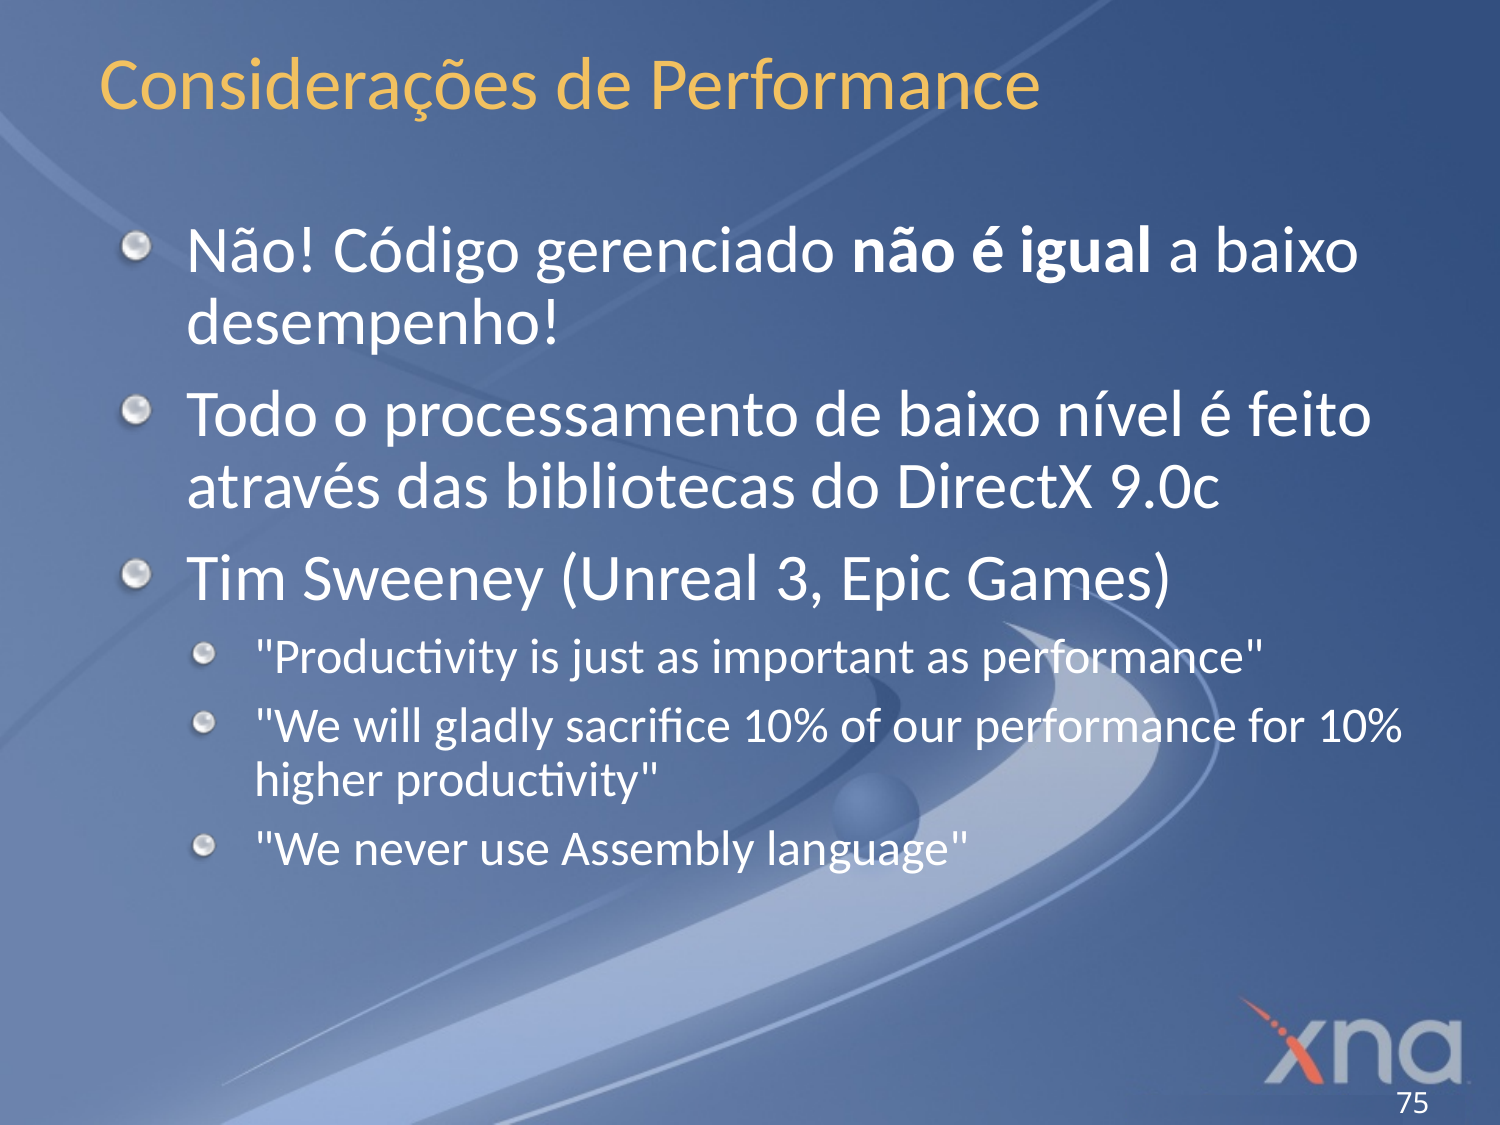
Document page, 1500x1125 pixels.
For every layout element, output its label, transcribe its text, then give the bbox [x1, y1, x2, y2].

picture [113, 223, 160, 271]
picture [186, 828, 222, 864]
picture [113, 551, 160, 599]
picture [186, 705, 222, 741]
picture [113, 387, 160, 435]
picture [0, 0, 1500, 1125]
picture [186, 636, 222, 672]
list Não! Código gerenciado não é igual a baixo desempenho! Todo o processamento de baixo nível é feito através das bibliotecas do DirectX 9.0c Tim Sweeney (Unreal 3, Epic Games) "Productivity is just as important as performance" "We will gladly sacrifice 10% of our performance for 10% higher productivity" "We never use Assembly language" [98, 207, 1448, 1125]
title Considerações de Performance [84, 37, 1451, 135]
